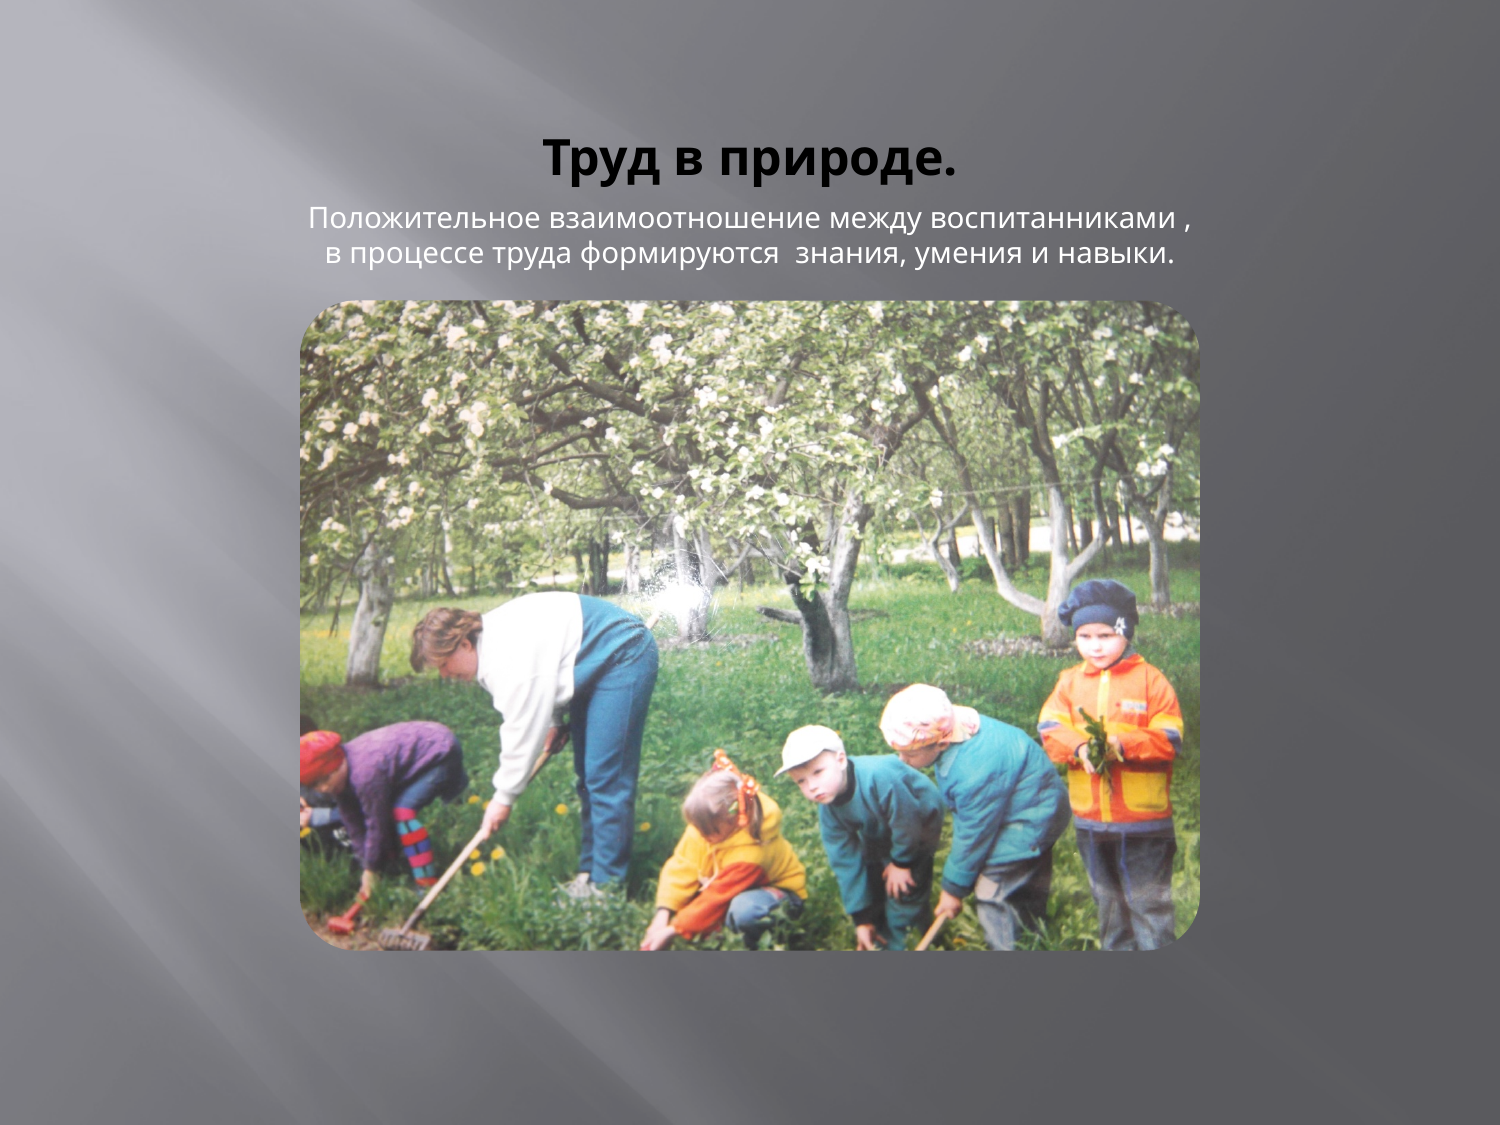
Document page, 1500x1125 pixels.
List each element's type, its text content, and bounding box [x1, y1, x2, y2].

title Труд в природе. [300, 99, 1200, 186]
list Положительное взаимоотношение между воспитанниками , в процессе труда формируются знания, умения и навыки. [300, 191, 1200, 279]
picture [299, 300, 1201, 951]
